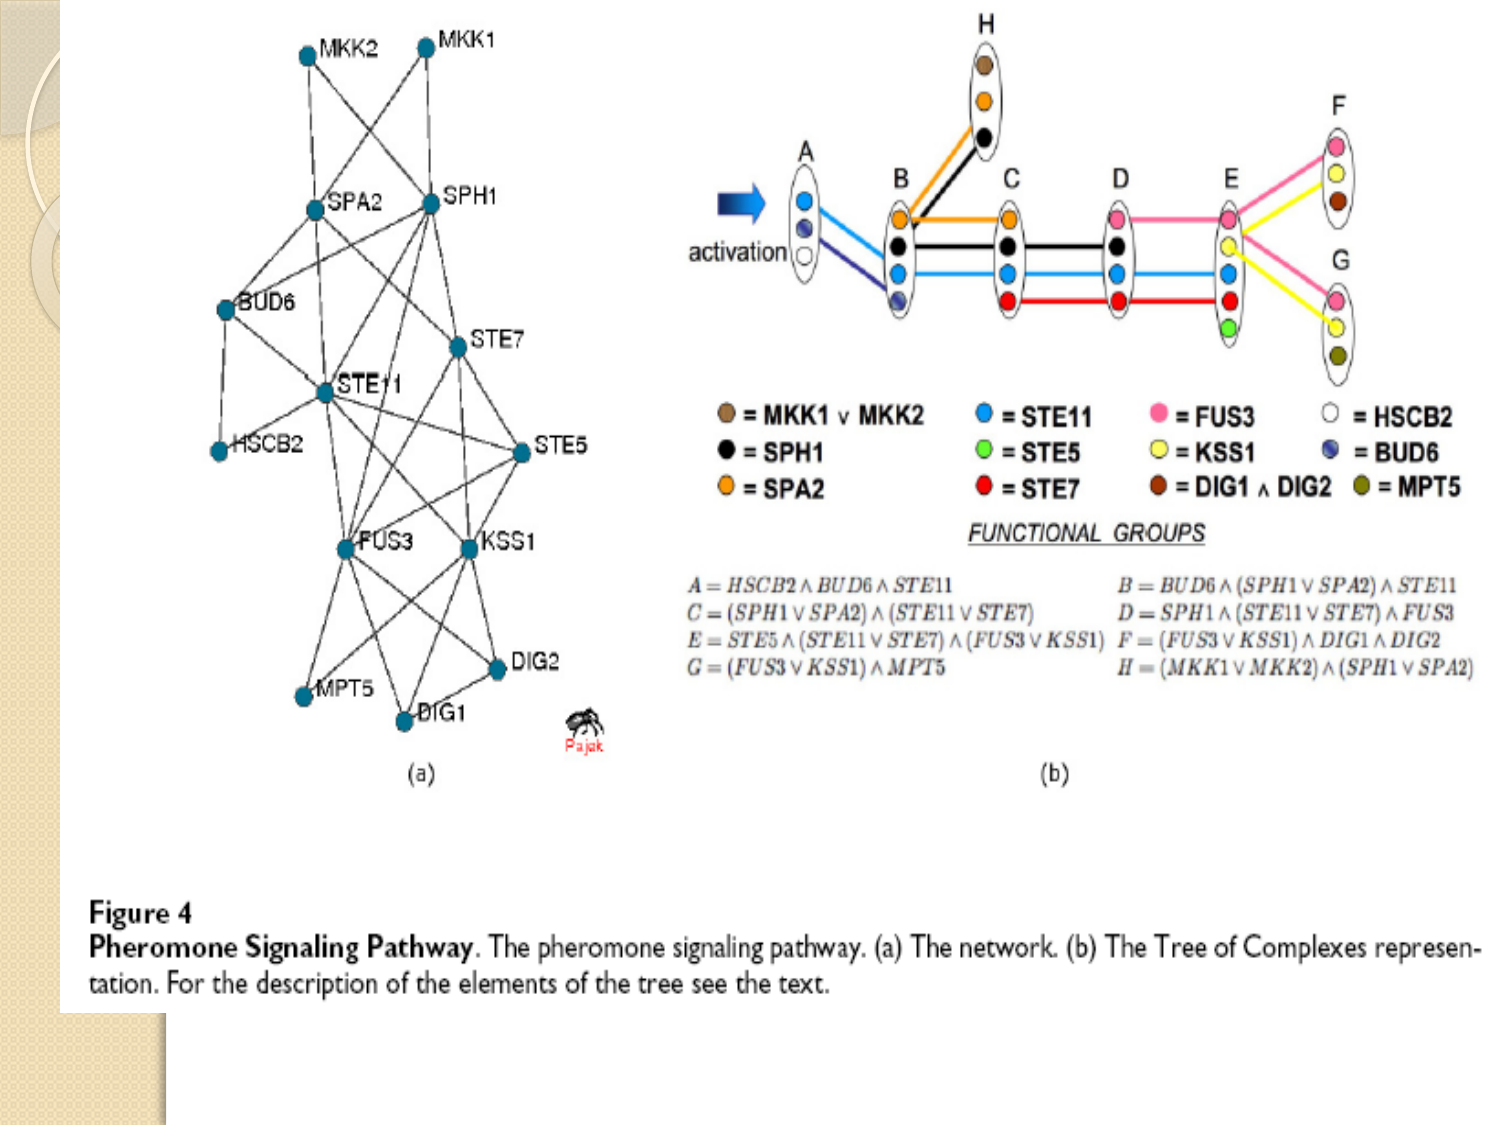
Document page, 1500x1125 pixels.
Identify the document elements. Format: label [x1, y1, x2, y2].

picture [59, 0, 1500, 1013]
